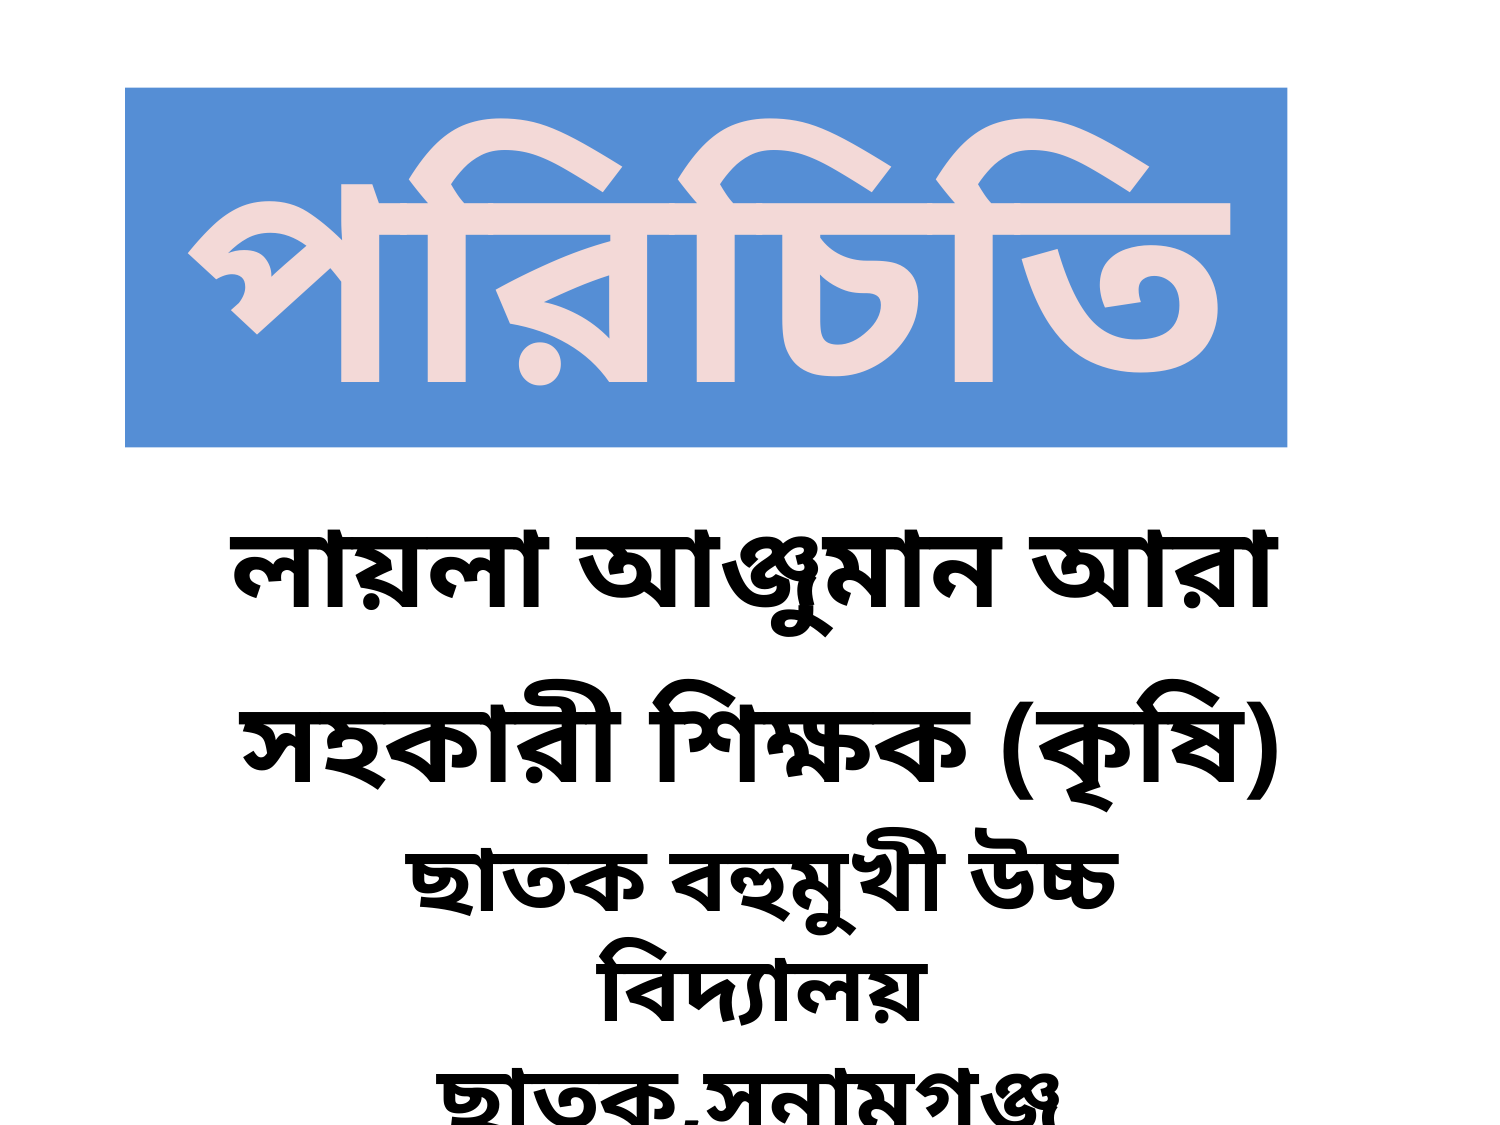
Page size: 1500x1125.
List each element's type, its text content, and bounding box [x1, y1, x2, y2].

text_box পরিচিতি [125, 87, 1288, 448]
text_box ছাতক বহুমুখী উচ্চ বিদ্যালয় ছাতক,সুনামগঞ্জ [312, 813, 1213, 1125]
text_box লায়লা আঞ্জুমান আরা [216, 487, 1294, 638]
text_box সহকারী শিক্ষক (কৃষি) [225, 662, 1298, 813]
